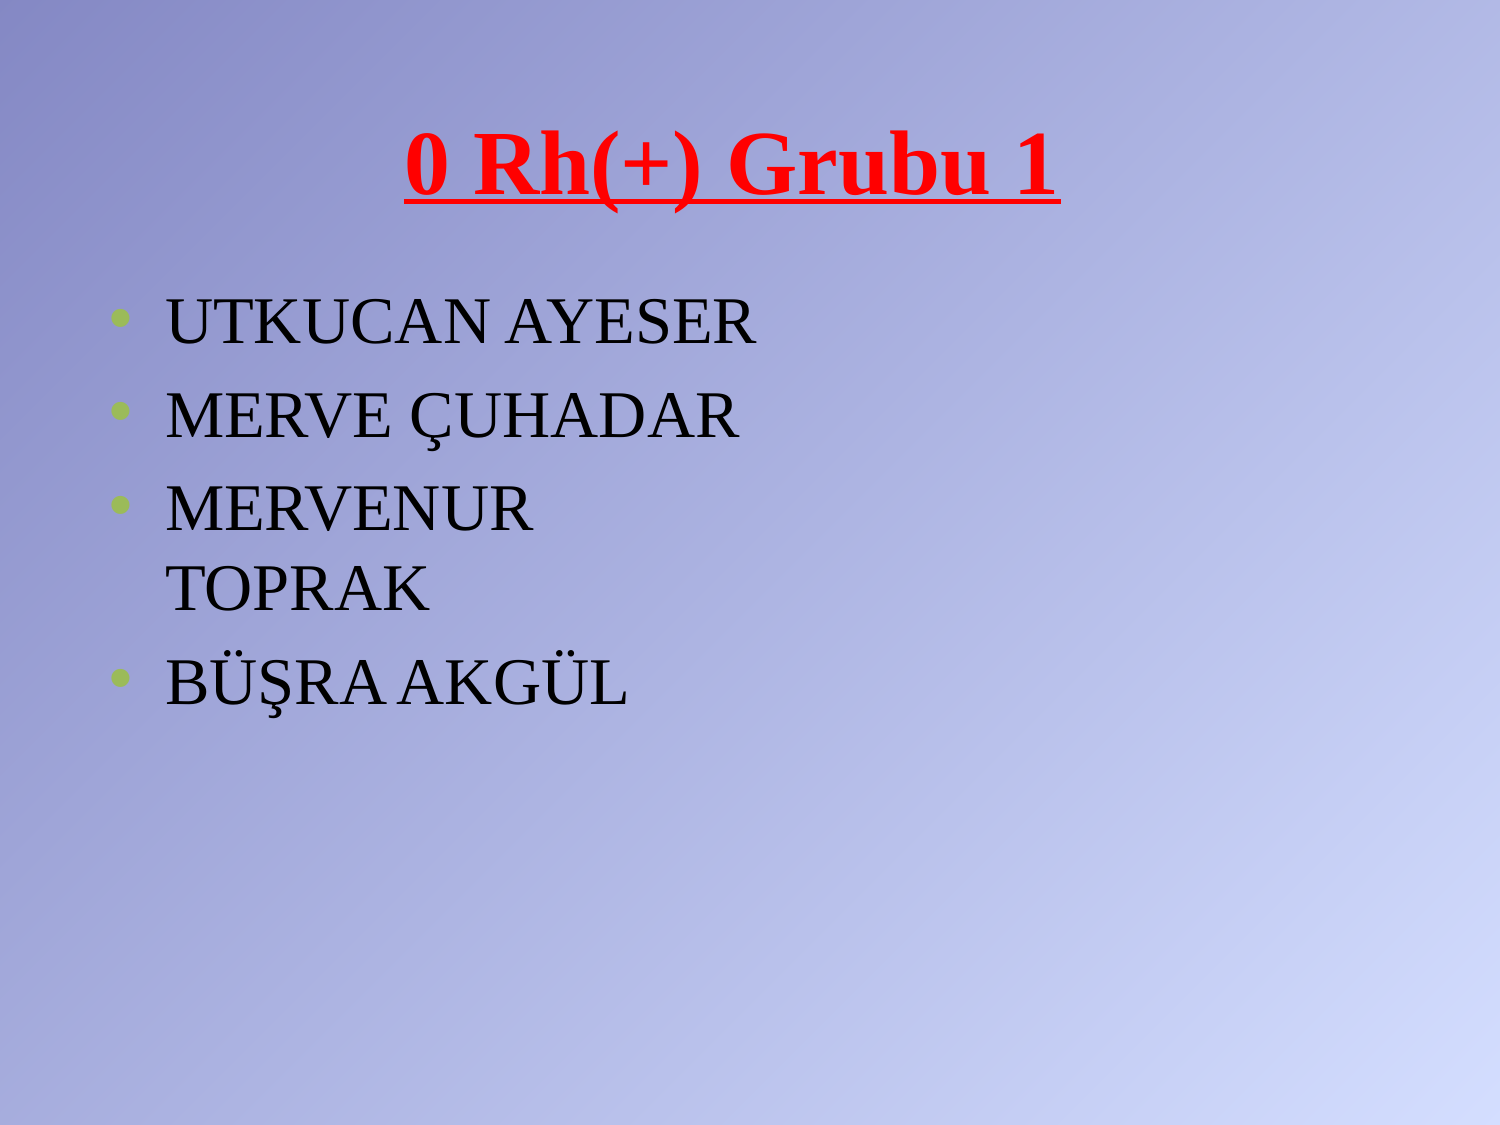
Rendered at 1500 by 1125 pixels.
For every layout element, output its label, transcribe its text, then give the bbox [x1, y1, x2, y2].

list UTKUCAN AYESER MERVE ÇUHADAR MERVENUR TOPRAK BÜŞRA AKGÜL [93, 269, 1470, 920]
title 0 Rh(+) Grubu 1 [58, 105, 1407, 210]
